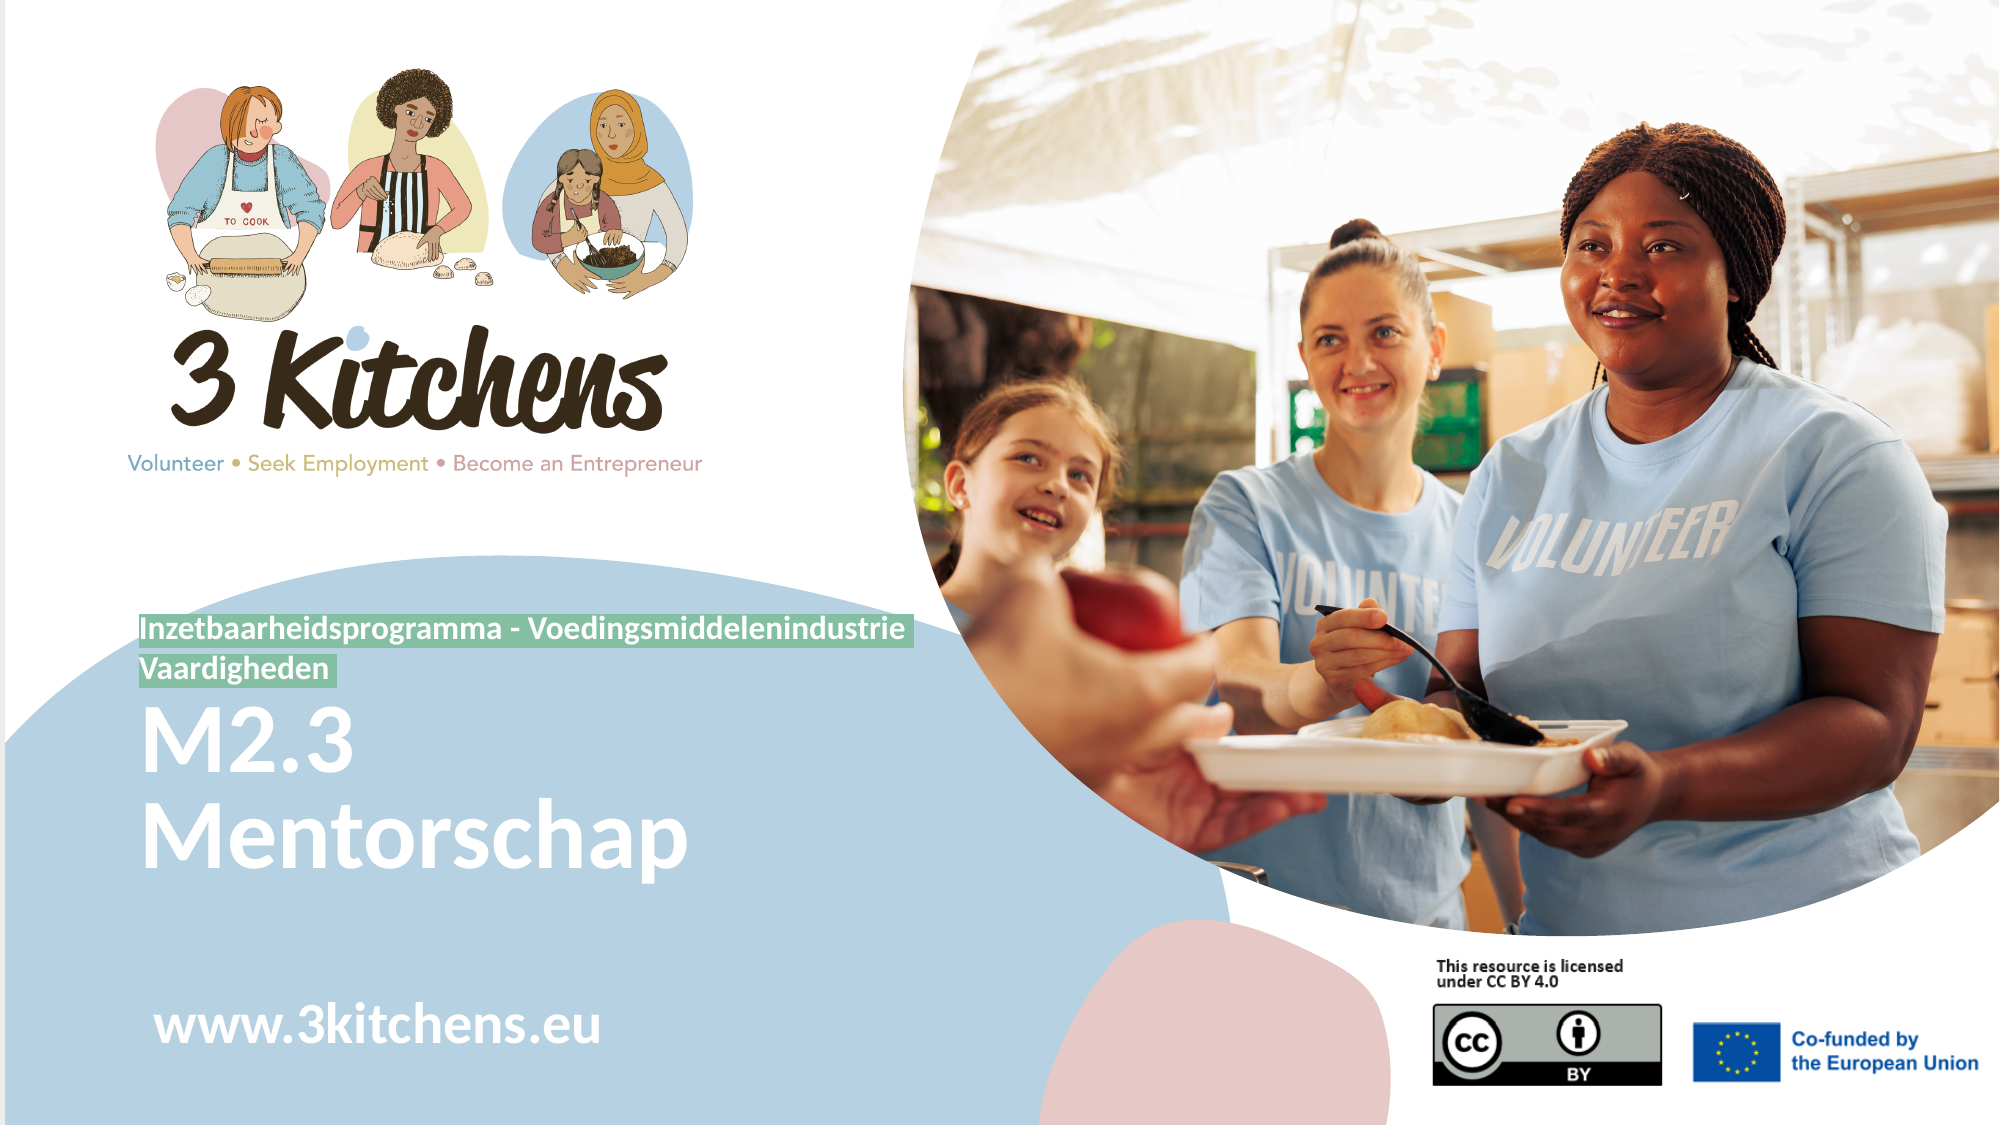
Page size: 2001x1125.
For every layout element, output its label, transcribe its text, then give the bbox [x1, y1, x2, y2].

text_box Inzetbaarheidsprogramma - Voedingsmiddelenindustrie Vaardigheden [124, 598, 902, 694]
picture [91, 16, 765, 504]
list M2.3 Mentorschap [125, 694, 902, 804]
picture [1409, 948, 2001, 1099]
picture [902, 0, 2000, 937]
text_box www.3kitchens.eu [138, 986, 779, 1106]
